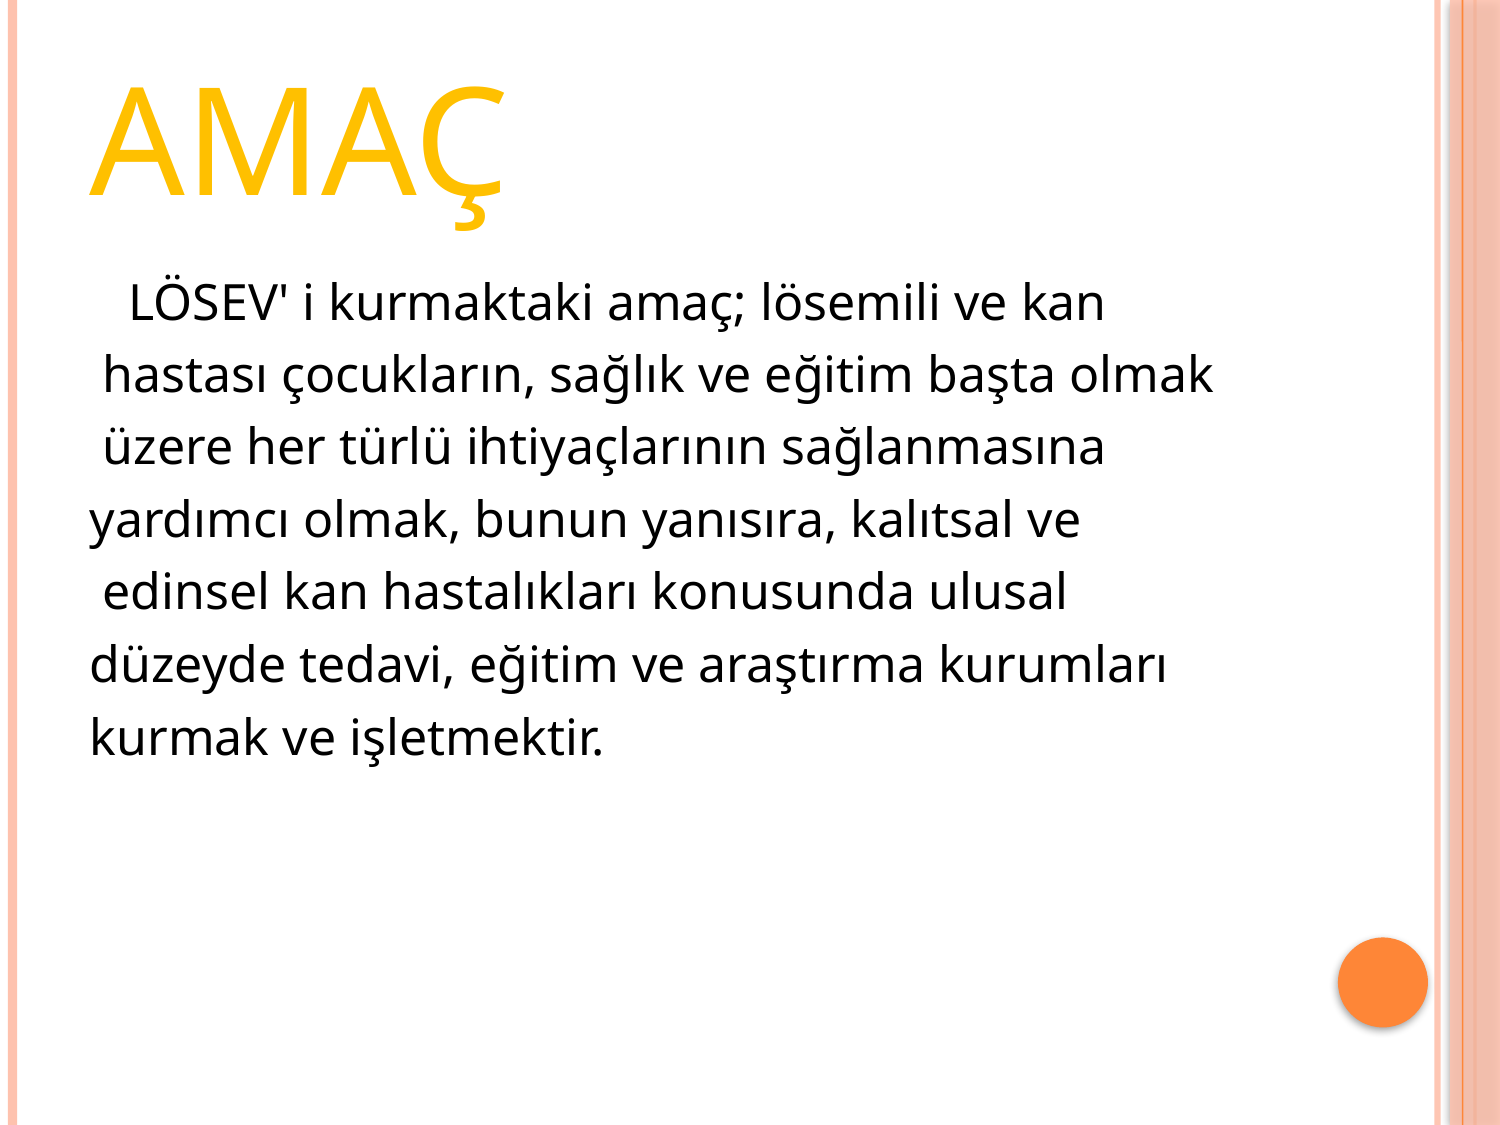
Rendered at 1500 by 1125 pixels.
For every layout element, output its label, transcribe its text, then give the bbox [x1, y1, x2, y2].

title amaç [75, 45, 1300, 233]
list LÖSEV' i kurmaktaki amaç; lösemili ve kan hastası çocukların, sağlık ve eğitim başta olmak üzere her türlü ihtiyaçlarının sağlanmasına yardımcı olmak, bunun yanısıra, kalıtsal ve edinsel kan hastalıkları konusunda ulusal düzeyde tedavi, eğitim ve araştırma kurumları kurmak ve işletmektir. [75, 262, 1300, 1062]
